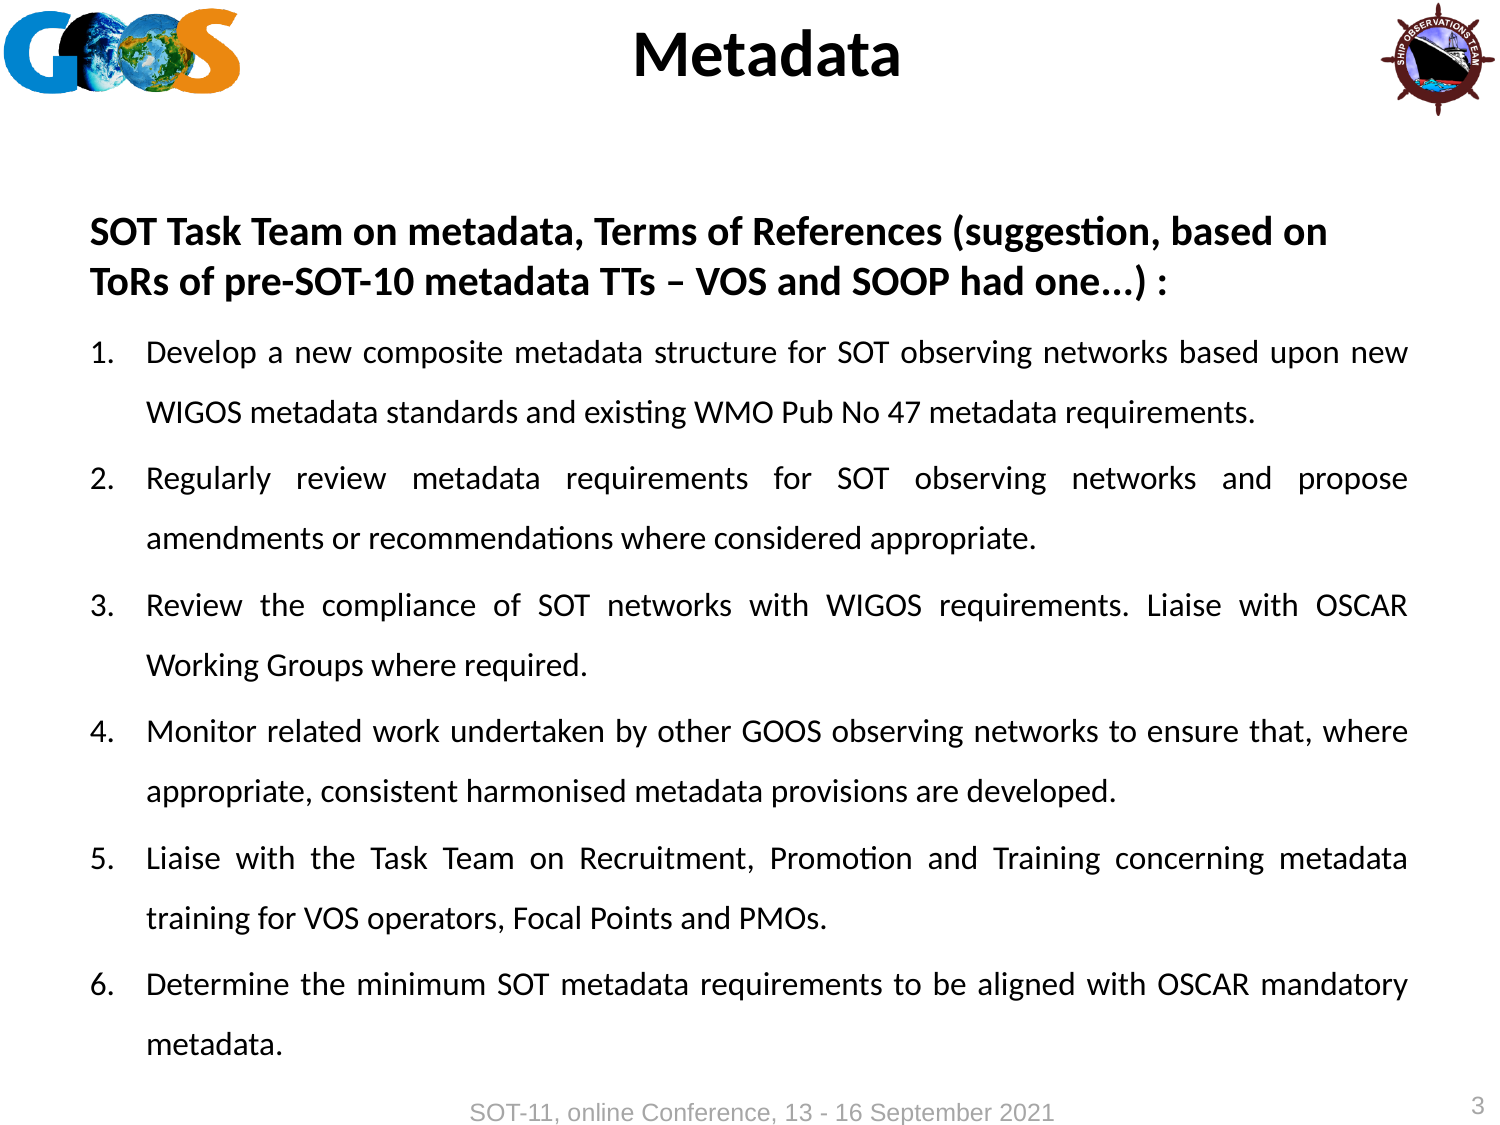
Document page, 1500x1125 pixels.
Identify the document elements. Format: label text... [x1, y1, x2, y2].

picture [1380, 2, 1495, 116]
slide_number 3 [1162, 1085, 1500, 1123]
picture [3, 7, 183, 94]
list SOT Task Team on metadata, Terms of References (suggestion, based on ToRs of pre-SOT-10 metadata TTs – VOS and SOOP had one...) : Develop a new composite metadata structure for SOT observing networks based upon new WIGOS metadata standards and existing WMO Pub No 47 metadata requirements. Regularly review metadata requirements for SOT observing networks and propose amendments or recommendations where considered appropriate. Review the compliance of SOT networks with WIGOS requirements. Liaise with OSCAR Working Groups where required. Monitor related work undertaken by other GOOS observing networks to ensure that, where appropriate, consistent harmonised metadata provisions are developed. Liaise with the Task Team on Recruitment, Promotion and Training concerning metadata training for VOS operators, Focal Points and PMOs. Determine the minimum SOT metadata requirements to be aligned with OSCAR mandatory metadata. [75, 196, 1425, 1005]
title Metadata [183, 2, 1353, 149]
